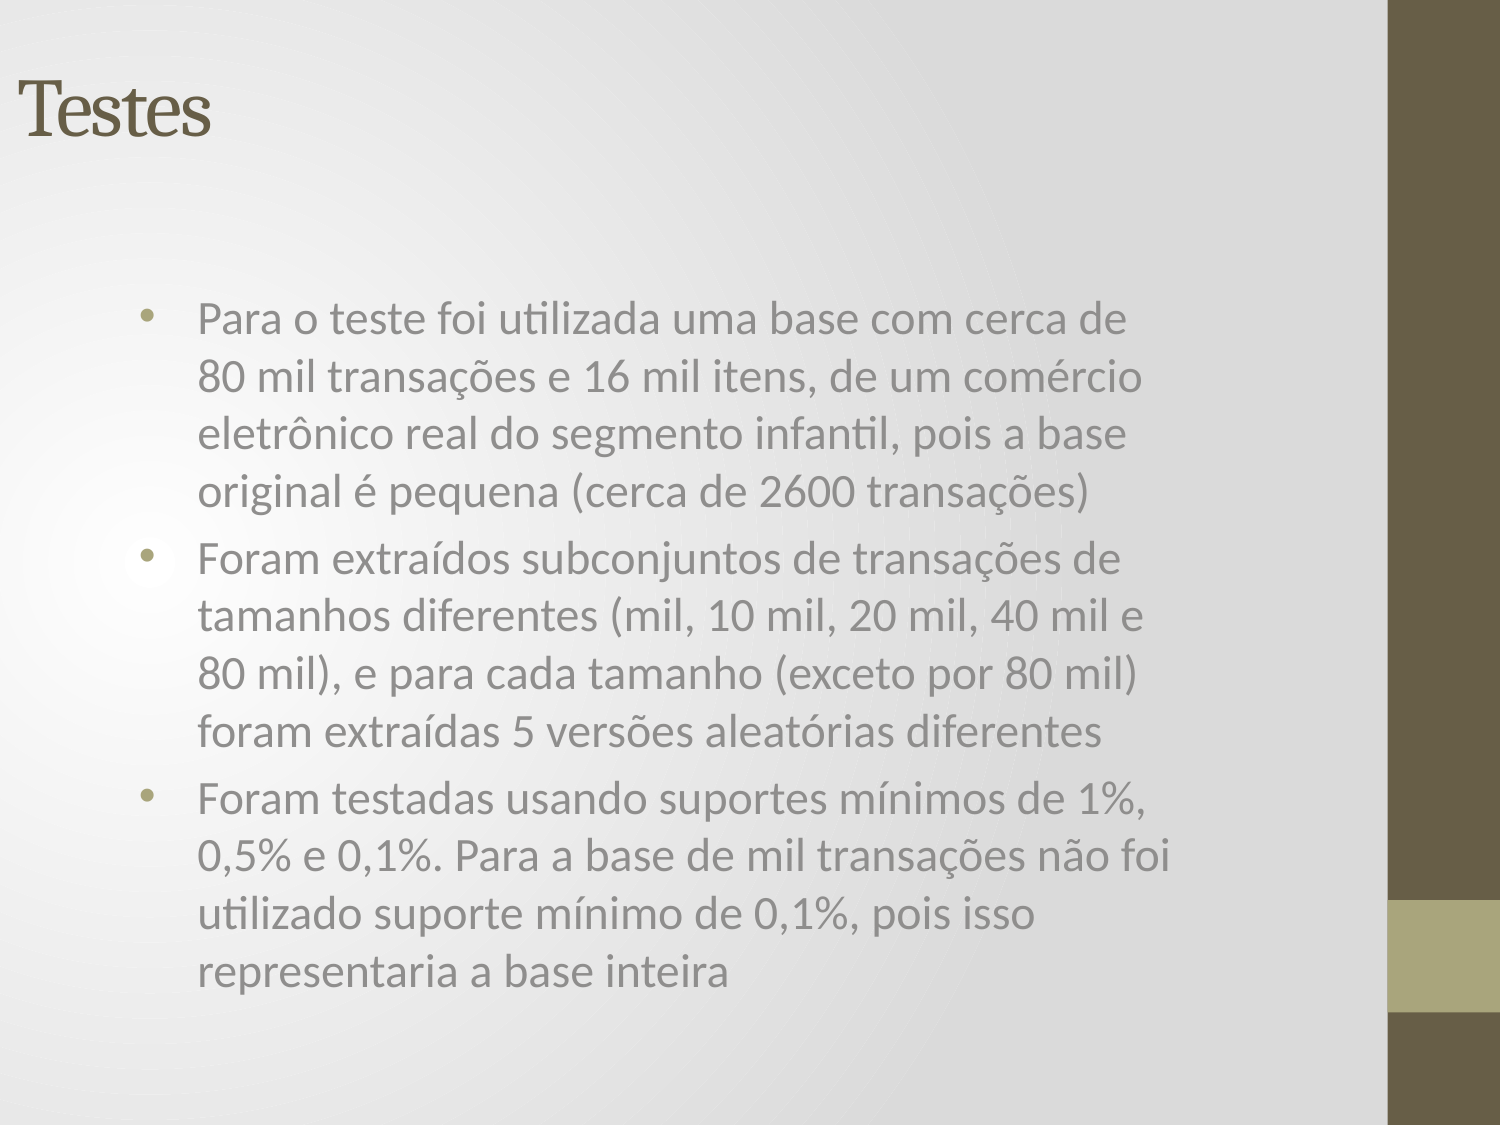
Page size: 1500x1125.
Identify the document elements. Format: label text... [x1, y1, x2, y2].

subtitle Para o teste foi utilizada uma base com cerca de 80 mil transações e 16 mil itens, de um comércio eletrônico real do segmento infantil, pois a base original é pequena (cerca de 2600 transações) Foram extraídos subconjuntos de transações de tamanhos diferentes (mil, 10 mil, 20 mil, 40 mil e 80 mil), e para cada tamanho (exceto por 80 mil) foram extraídas 5 versões aleatórias diferentes Foram testadas usando suportes mínimos de 1%, 0,5% e 0,1%. Para a base de mil transações não foi utilizado suporte mínimo de 0,1%, pois isso representaria a base inteira [123, 278, 1197, 1012]
title Testes [2, 3, 1500, 161]
